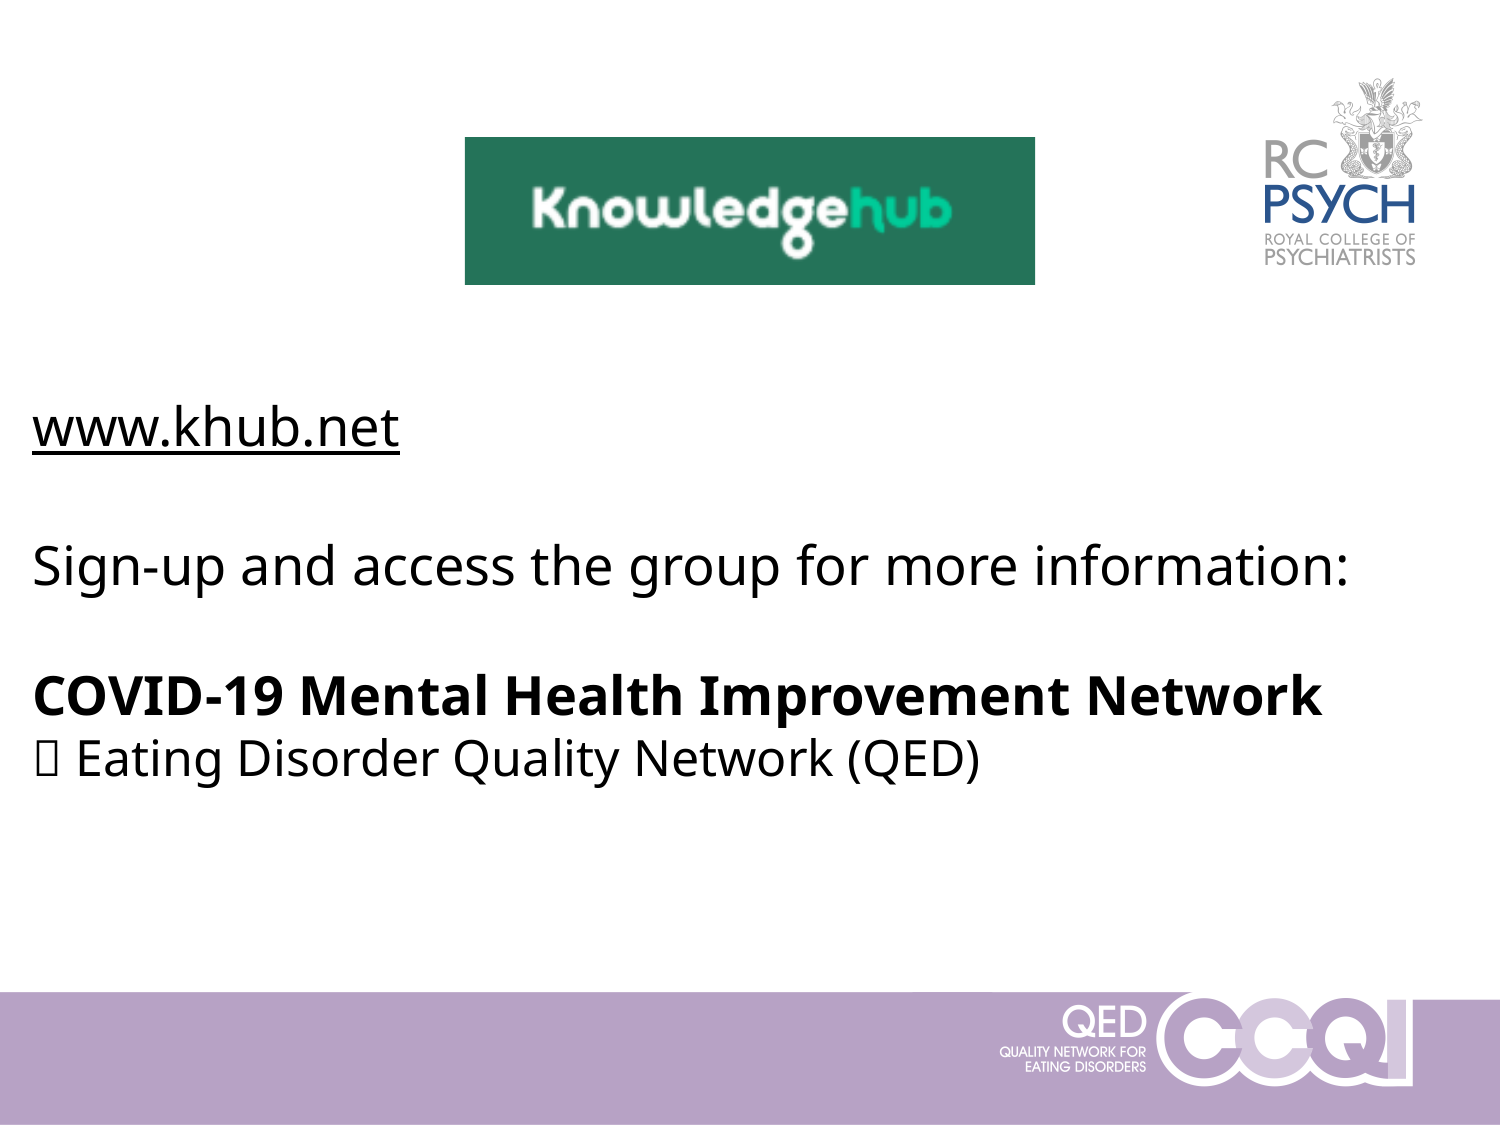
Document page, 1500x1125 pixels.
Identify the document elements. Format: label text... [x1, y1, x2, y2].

picture [0, 0, 1500, 1125]
text_box www.khub.net Sign-up and access the group for more information: COVID-19 Mental Health Improvement Network  Eating Disorder Quality Network (QED) [17, 385, 1500, 794]
